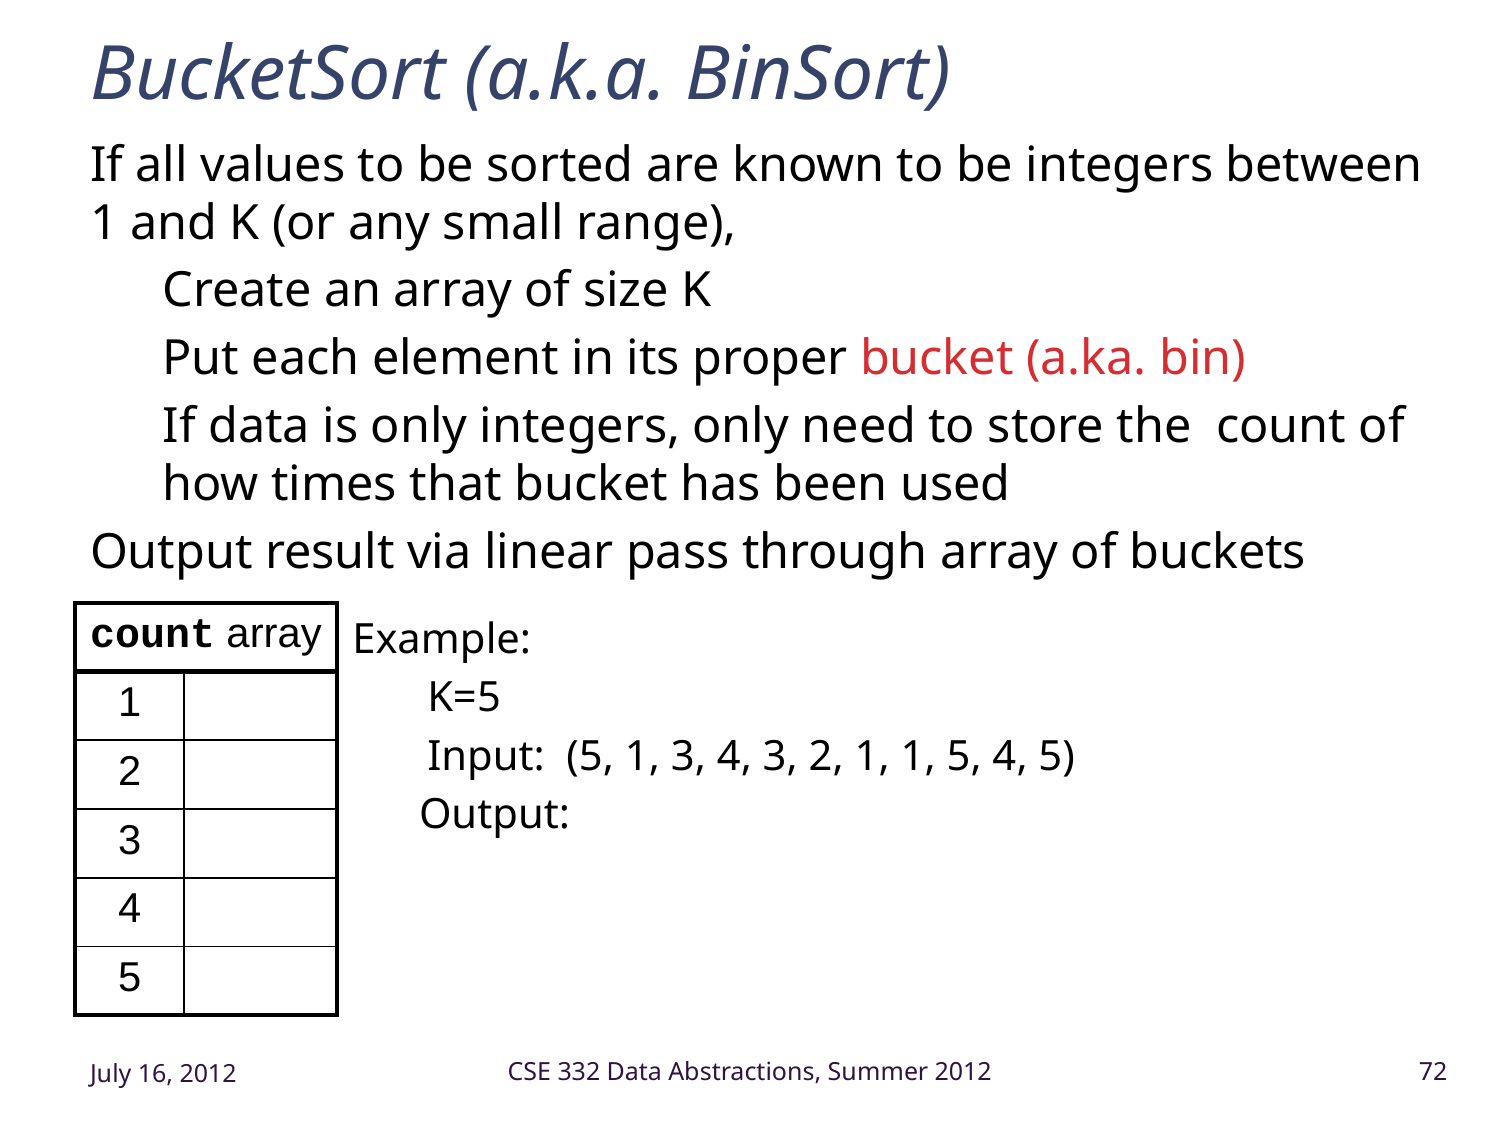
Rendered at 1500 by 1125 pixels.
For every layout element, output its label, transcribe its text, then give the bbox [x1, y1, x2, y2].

title BucketSort (a.k.a. BinSort) [75, 24, 1463, 105]
table_cell 5 [77, 947, 183, 1013]
table_cell [185, 879, 335, 946]
footer CSE 332 Data Abstractions, Summer 2012 [348, 1042, 1152, 1103]
table_cell [185, 810, 335, 877]
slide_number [75, 1042, 338, 1103]
table_cell [185, 674, 335, 739]
table_header count array [77, 605, 335, 669]
text_box Example: K=5 Input: (5, 1, 3, 4, 3, 2, 1, 1, 5, 4, 5) Output: [337, 604, 1463, 1030]
table_cell [185, 741, 335, 808]
table_cell [185, 947, 335, 1013]
slide_number 72 [1333, 1042, 1463, 1103]
list If all values to be sorted are known to be integers between 1 and K (or any small range), Create an array of size K Put each element in its proper bucket (a.ka. bin) If data is only integers, only need to store the count of how times that bucket has been used Output result via linear pass through array of buckets [75, 125, 1463, 588]
table_cell 2 [77, 741, 183, 808]
table_cell 4 [77, 879, 183, 946]
table_cell 3 [77, 810, 183, 877]
table_cell 1 [77, 674, 183, 739]
